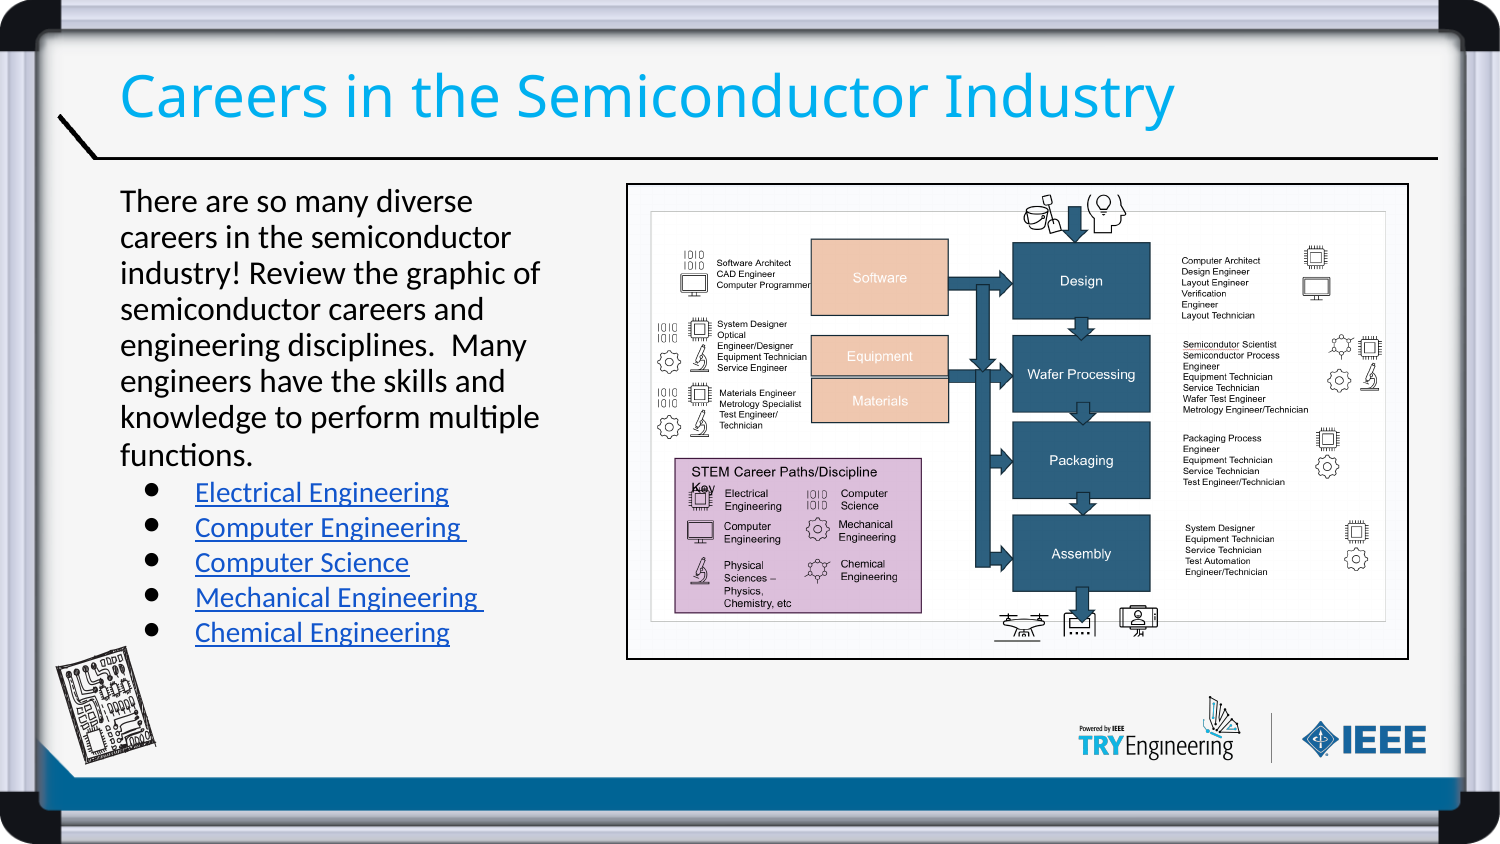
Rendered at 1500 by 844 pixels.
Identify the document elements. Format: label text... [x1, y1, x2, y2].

picture [0, 0, 1500, 844]
title Careers in the Semiconductor Industry [104, 42, 1408, 156]
list There are so many diverse careers in the semiconductor industry! Review the graphic of semiconductor careers and engineering disciplines. Many engineers have the skills and knowledge to perform multiple functions. Electrical Engineering Computer Engineering Computer Science Mechanical Engineering Chemical Engineering [104, 176, 576, 681]
